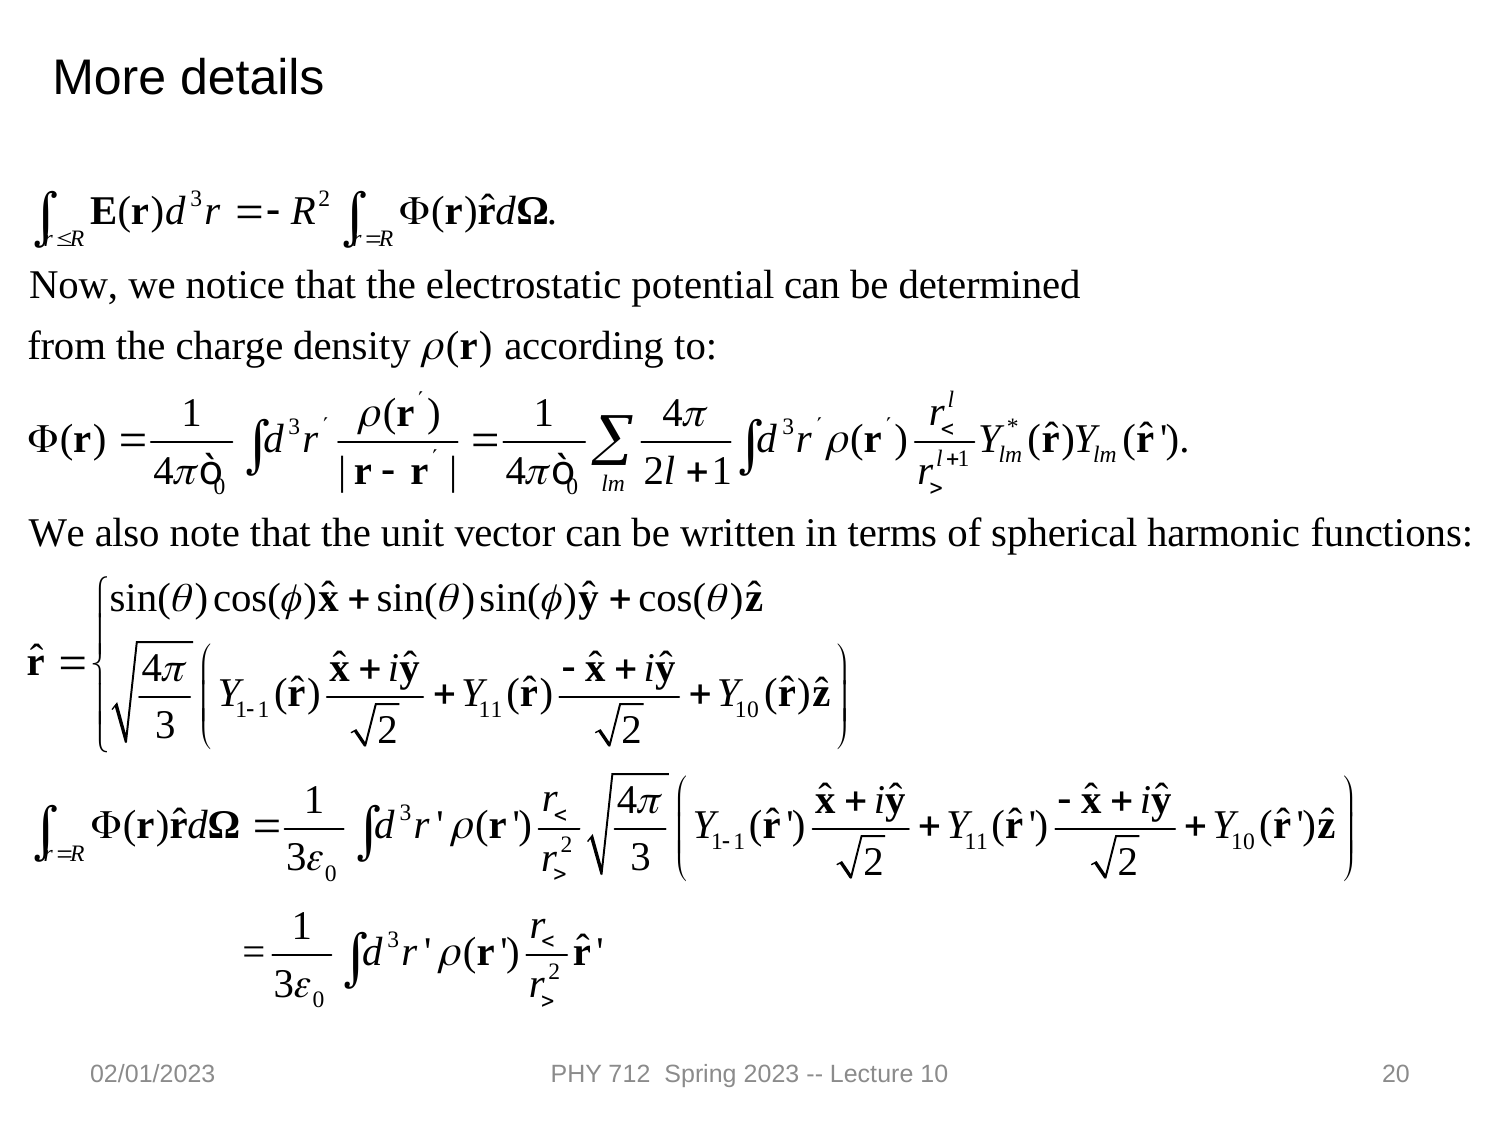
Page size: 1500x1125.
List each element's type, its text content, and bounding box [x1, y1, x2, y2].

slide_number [75, 1042, 425, 1103]
slide_number 20 [1074, 1042, 1425, 1103]
footer PHY 712 Spring 2023 -- Lecture 10 [512, 1042, 988, 1103]
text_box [21, 174, 1479, 1018]
text_box More details [37, 37, 1100, 113]
